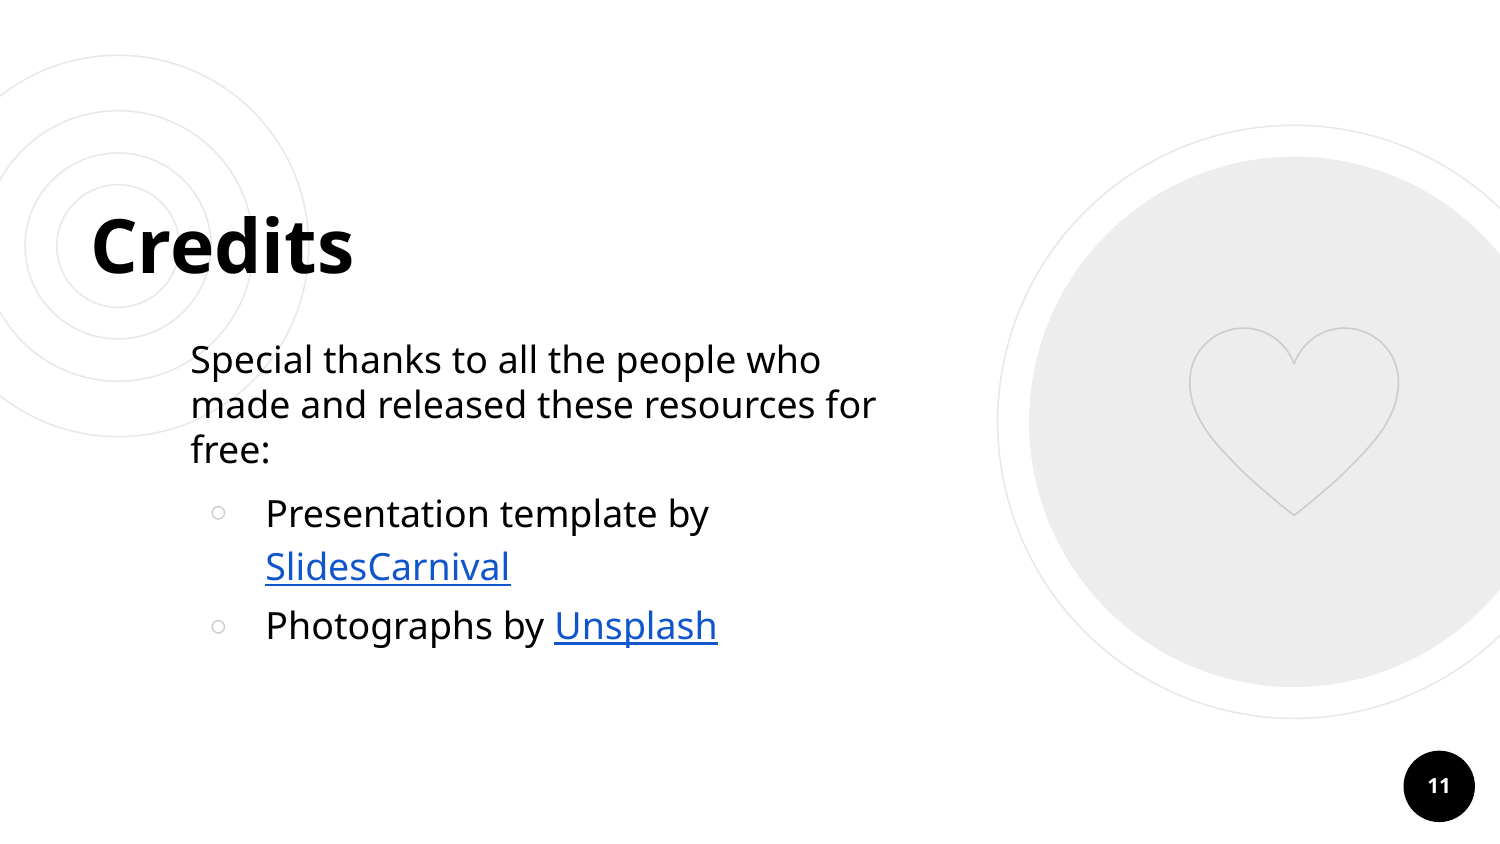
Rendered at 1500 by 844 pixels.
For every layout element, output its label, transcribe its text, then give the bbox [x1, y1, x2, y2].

list Special thanks to all the people who made and released these resources for free: Presentation template by SlidesCarnival Photographs by Unsplash [175, 321, 932, 751]
title Credits [75, 191, 932, 304]
slide_number ‹#› [1403, 750, 1475, 823]
